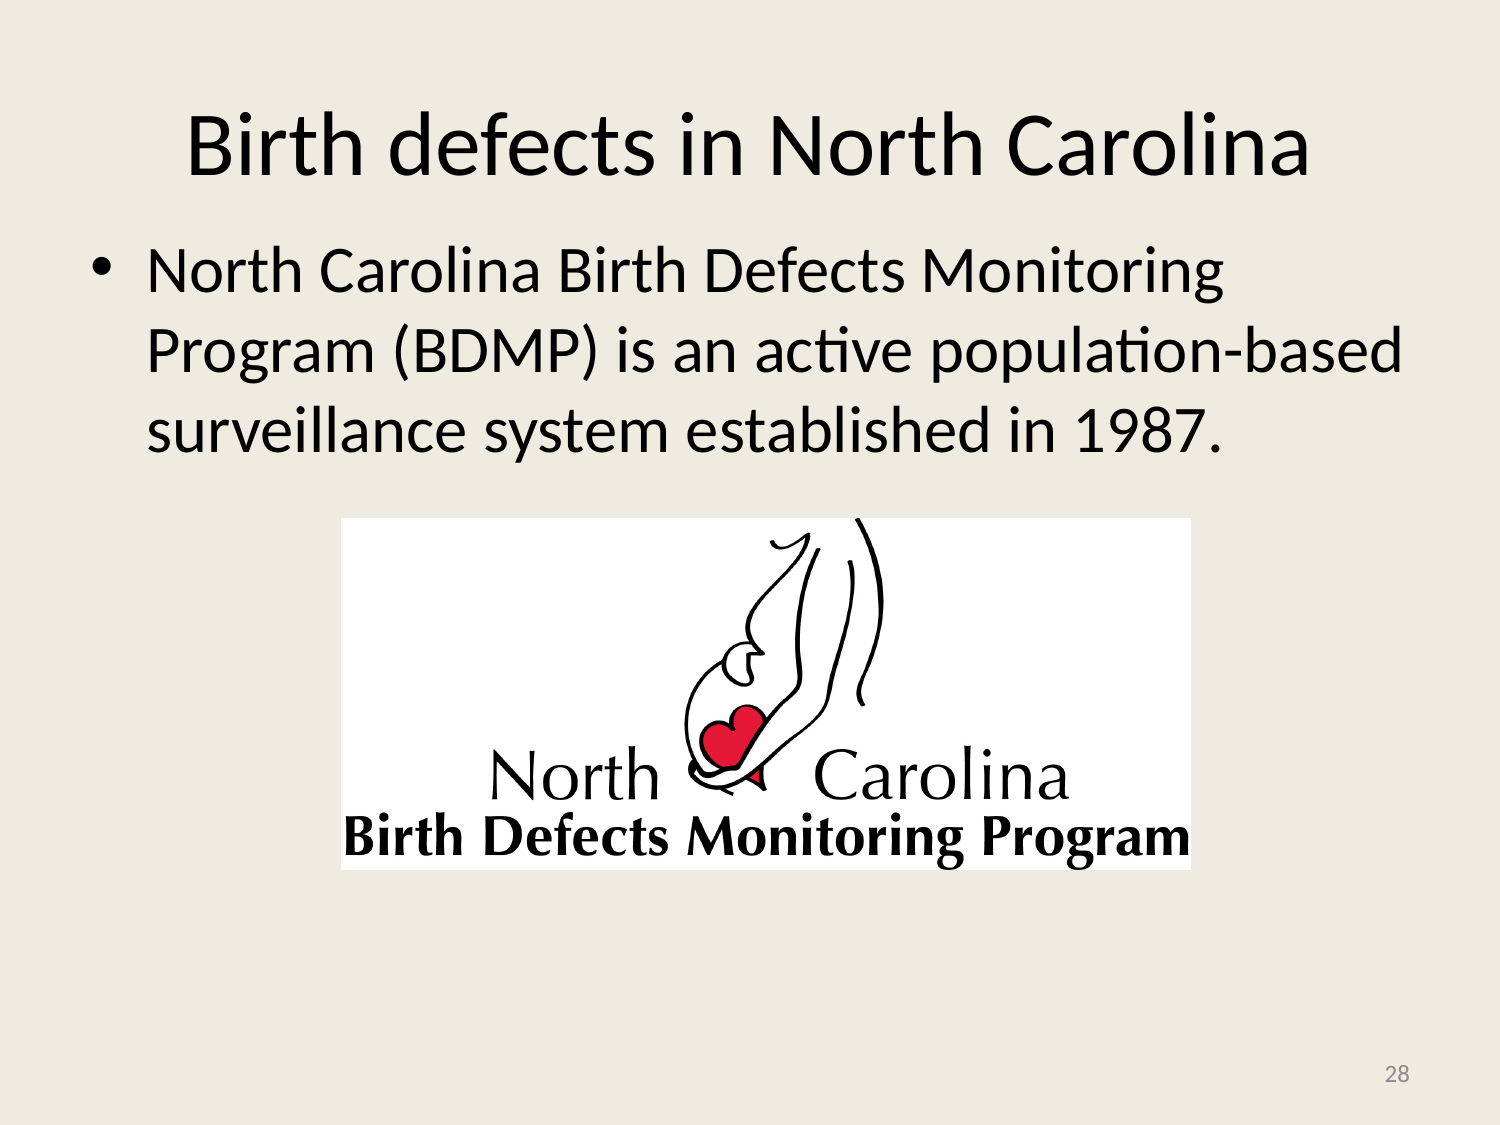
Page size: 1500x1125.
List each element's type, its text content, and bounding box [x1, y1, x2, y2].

list North Carolina Birth Defects Monitoring Program (BDMP) is an active population-based surveillance system established in 1987. [75, 218, 1425, 1081]
picture [341, 518, 1192, 870]
slide_number 27 [1074, 1042, 1425, 1103]
title Birth defects in North Carolina [75, 45, 1425, 218]
